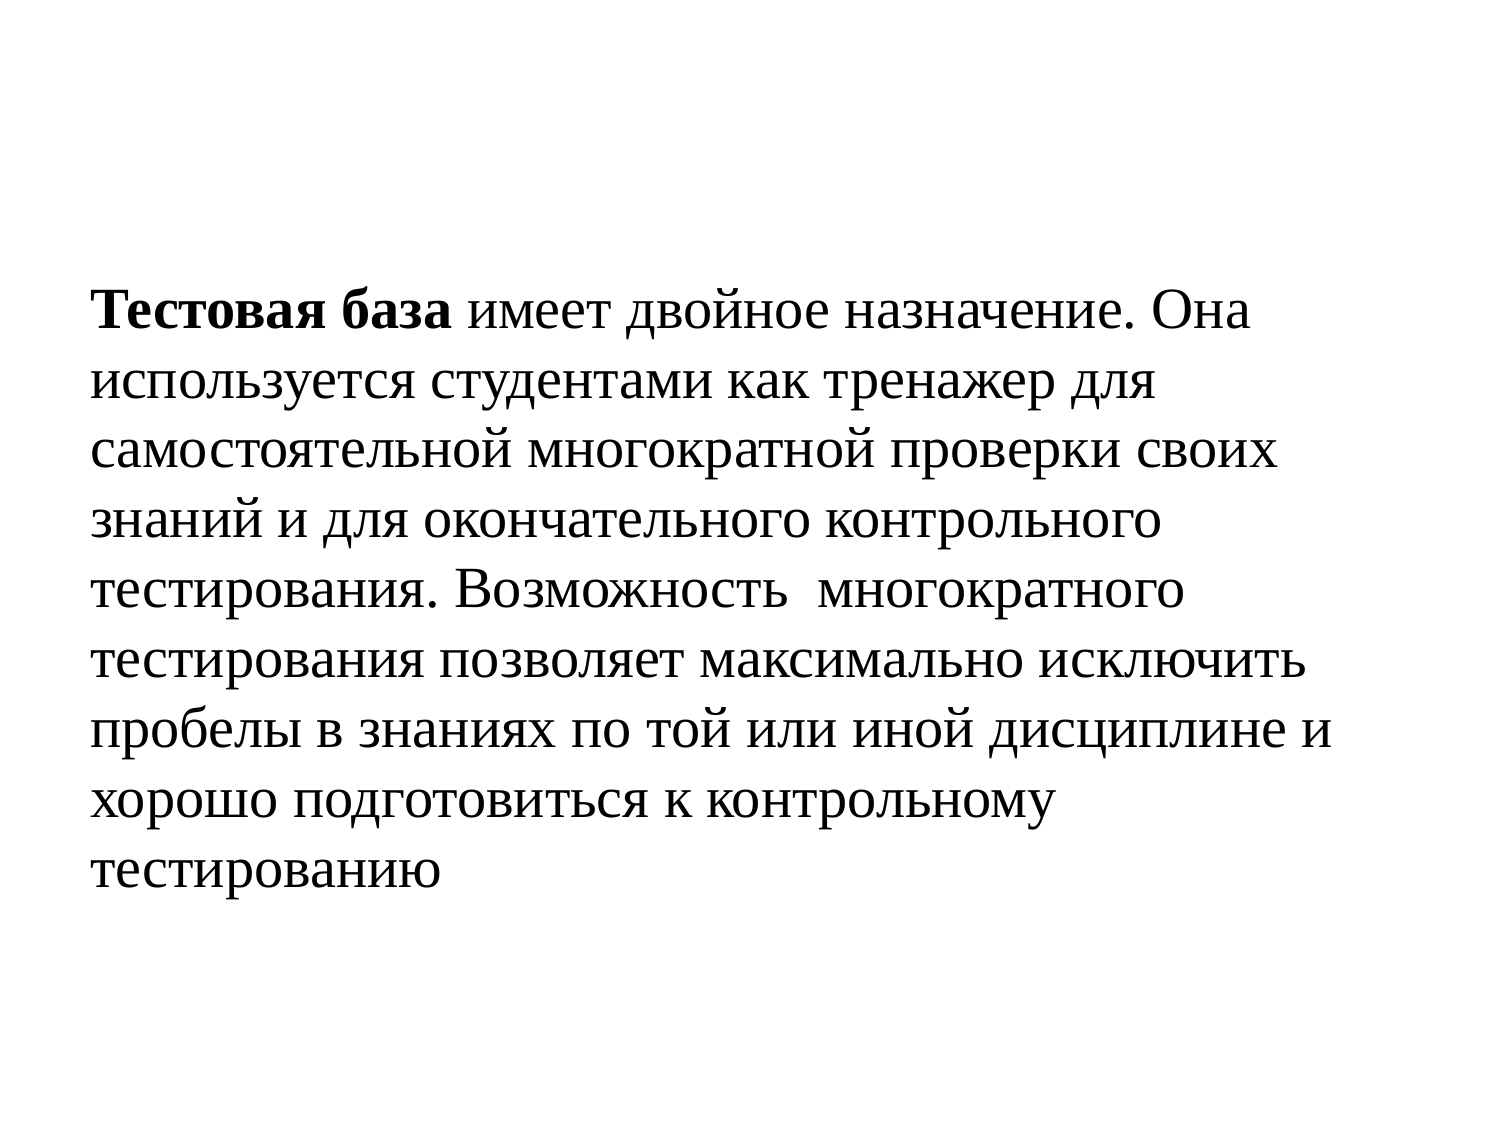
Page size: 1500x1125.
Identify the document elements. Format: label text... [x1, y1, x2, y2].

list Тестовая база имеет двойное назначение. Она используется студентами как тренажер для самостоятельной многократной проверки своих знаний и для окончательного контрольного тестирования. Возможность многократного тестирования позволяет максимально исключить пробелы в знаниях по той или иной дисциплине и хорошо подготовиться к контрольному тестированию [75, 262, 1425, 1005]
